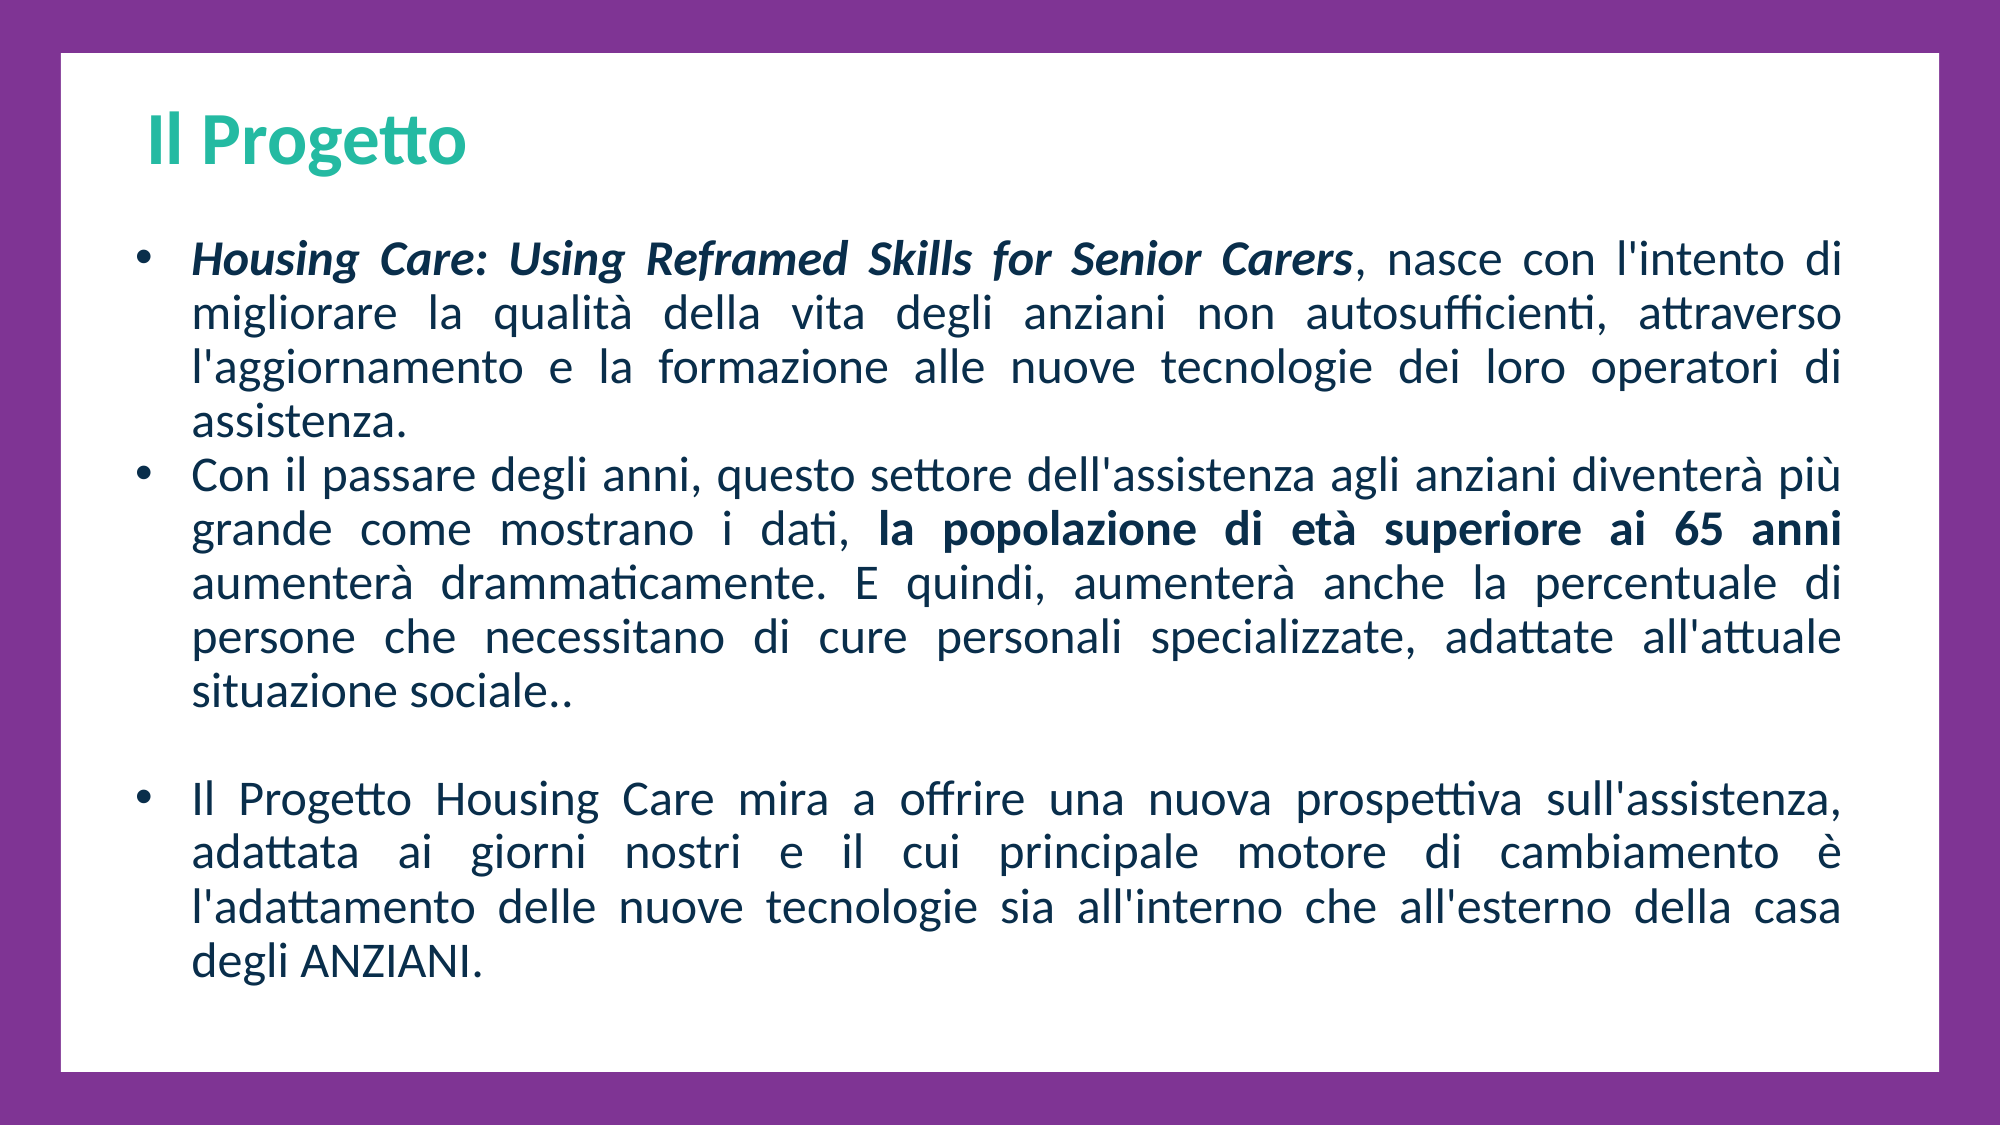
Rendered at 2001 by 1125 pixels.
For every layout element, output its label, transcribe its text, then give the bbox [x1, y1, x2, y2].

list Housing Care: Using Reframed Skills for Senior Carers, nasce con l'intento di migliorare la qualità della vita degli anziani non autosufficienti, attraverso l'aggiornamento e la formazione alle nuove tecnologie dei loro operatori di assistenza. Con il passare degli anni, questo settore dell'assistenza agli anziani diventerà più grande come mostrano i dati, la popolazione di età superiore ai 65 anni aumenterà drammaticamente. E quindi, aumenterà anche la percentuale di persone che necessitano di cure personali specializzate, adattate all'attuale situazione sociale.. Il Progetto Housing Care mira a offrire una nuova prospettiva sull'assistenza, adattata ai giorni nostri e il cui principale motore di cambiamento è l'adattamento delle nuove tecnologie sia all'interno che all'esterno della casa degli ANZIANI. [120, 224, 1859, 1033]
list Il Progetto [130, 92, 1869, 225]
